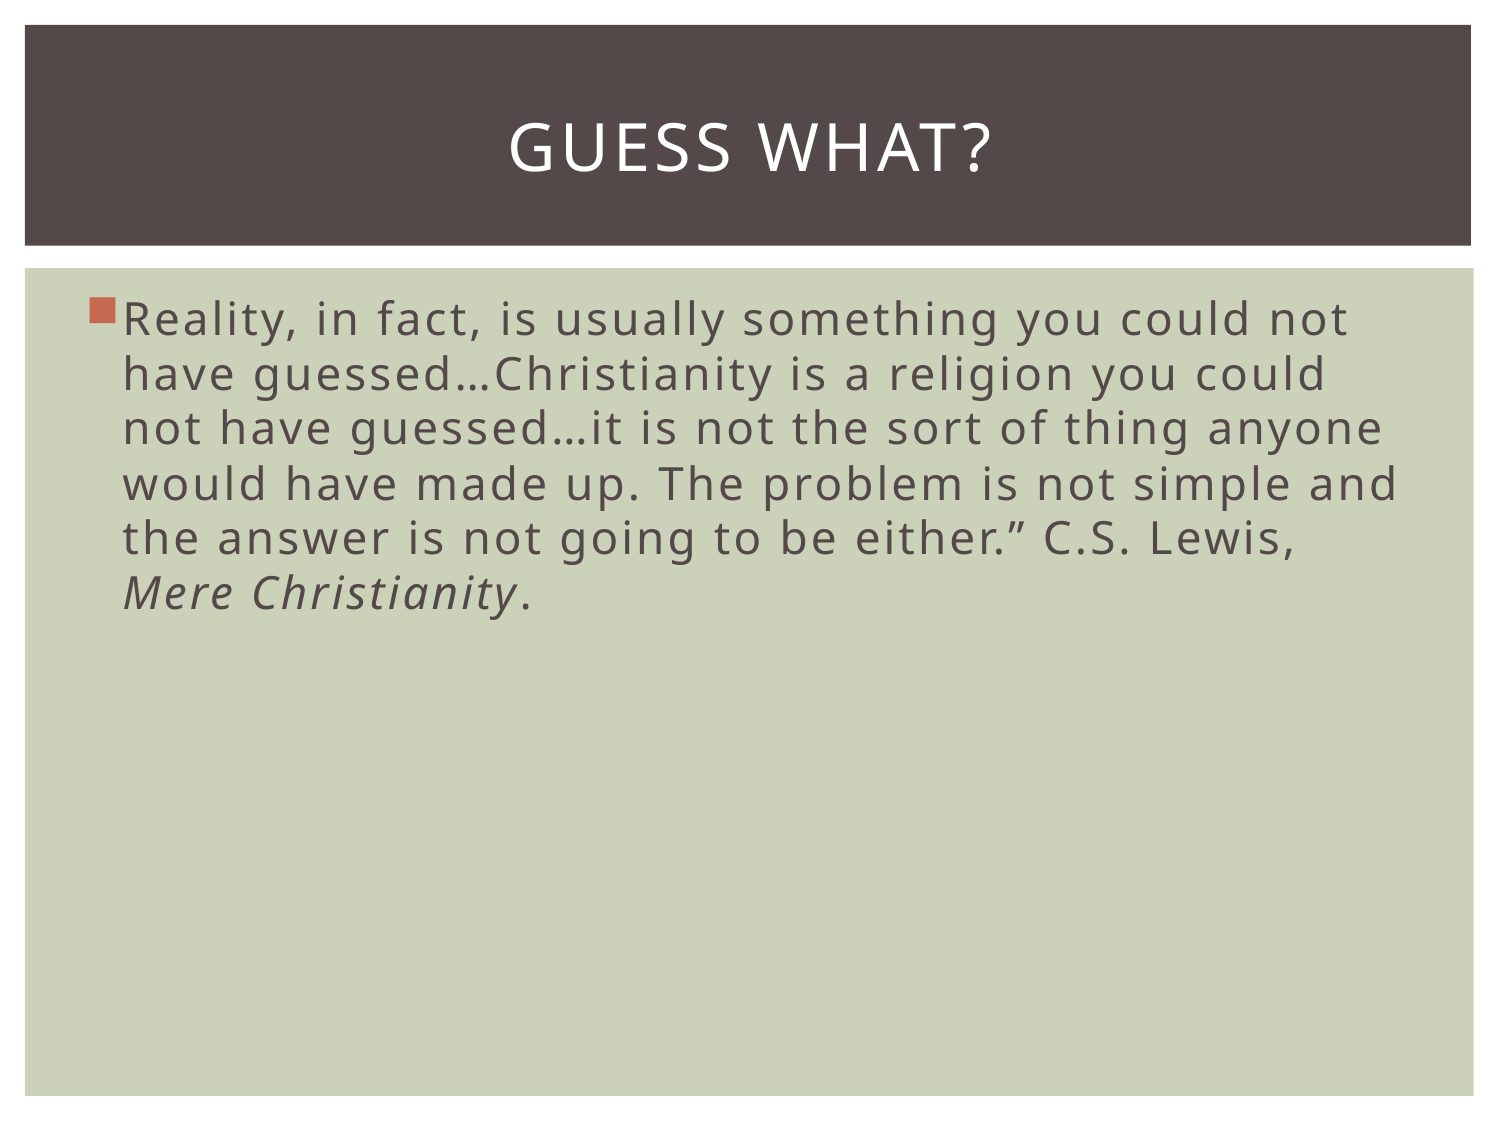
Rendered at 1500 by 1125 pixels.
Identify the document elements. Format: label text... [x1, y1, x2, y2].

list Reality, in fact, is usually something you could not have guessed…Christianity is a religion you could not have guessed…it is not the sort of thing anyone would have made up. The problem is not simple and the answer is not going to be either.” C.S. Lewis, Mere Christianity. [62, 281, 1442, 1005]
title Guess what? [62, 58, 1438, 232]
